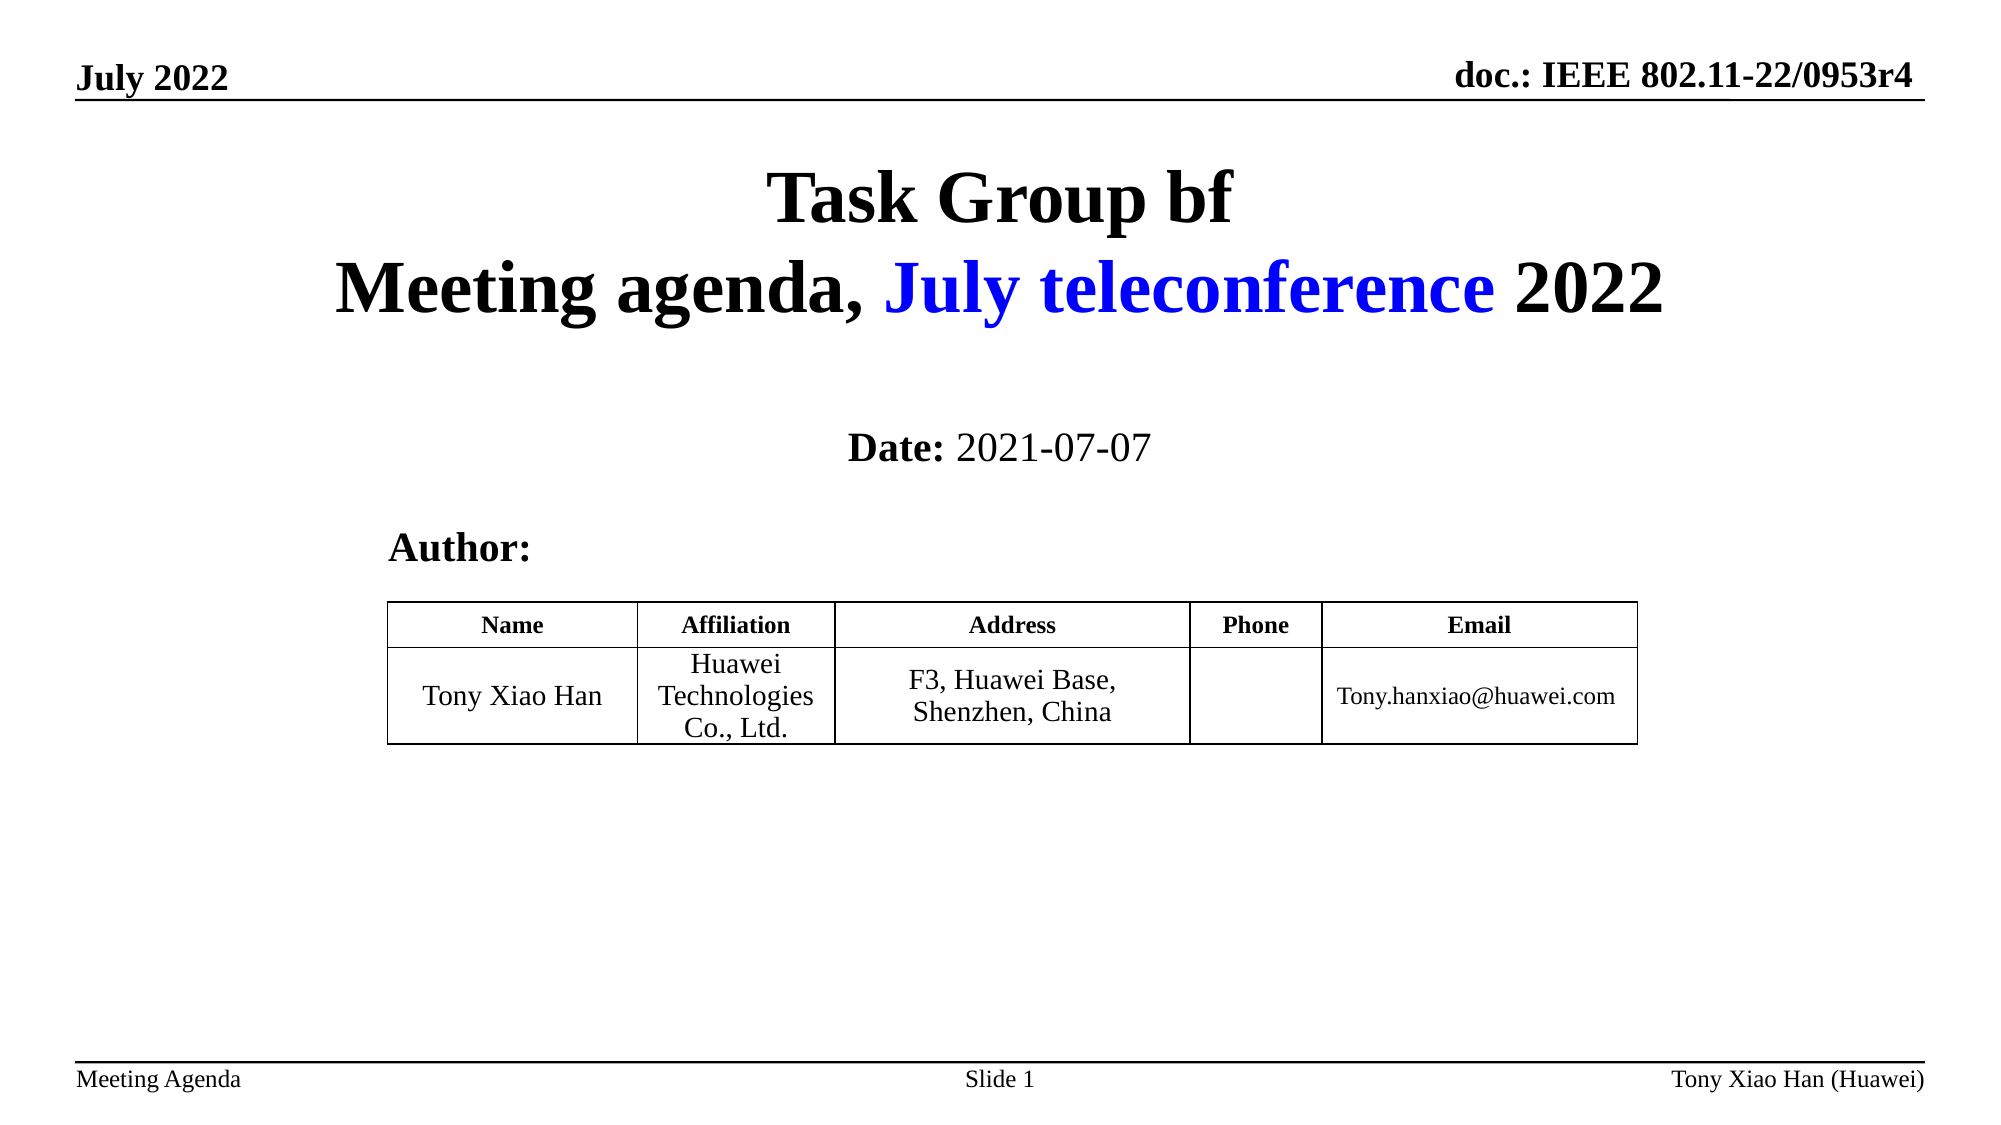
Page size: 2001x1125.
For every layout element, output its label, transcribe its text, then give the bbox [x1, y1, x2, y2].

table_header Affiliation [638, 603, 834, 647]
table_header Address [836, 603, 1189, 647]
list Date: 2021-07-07 [362, 412, 1638, 475]
table_cell Tony.hanxiao@huawei.com [1323, 648, 1637, 743]
table_header Phone [1191, 603, 1321, 647]
table_cell Tony Xiao Han [388, 648, 637, 743]
table_header Name [388, 603, 637, 647]
table_cell [1191, 648, 1321, 743]
text_box Author: [362, 512, 600, 575]
title Task Group bf Meeting agenda, July teleconference 2022 [75, 149, 1925, 325]
table_cell F3, Huawei Base, Shenzhen, China [836, 648, 1189, 743]
table_cell Huawei Technologies Co., Ltd. [638, 648, 834, 743]
table_header Email [1323, 603, 1637, 647]
